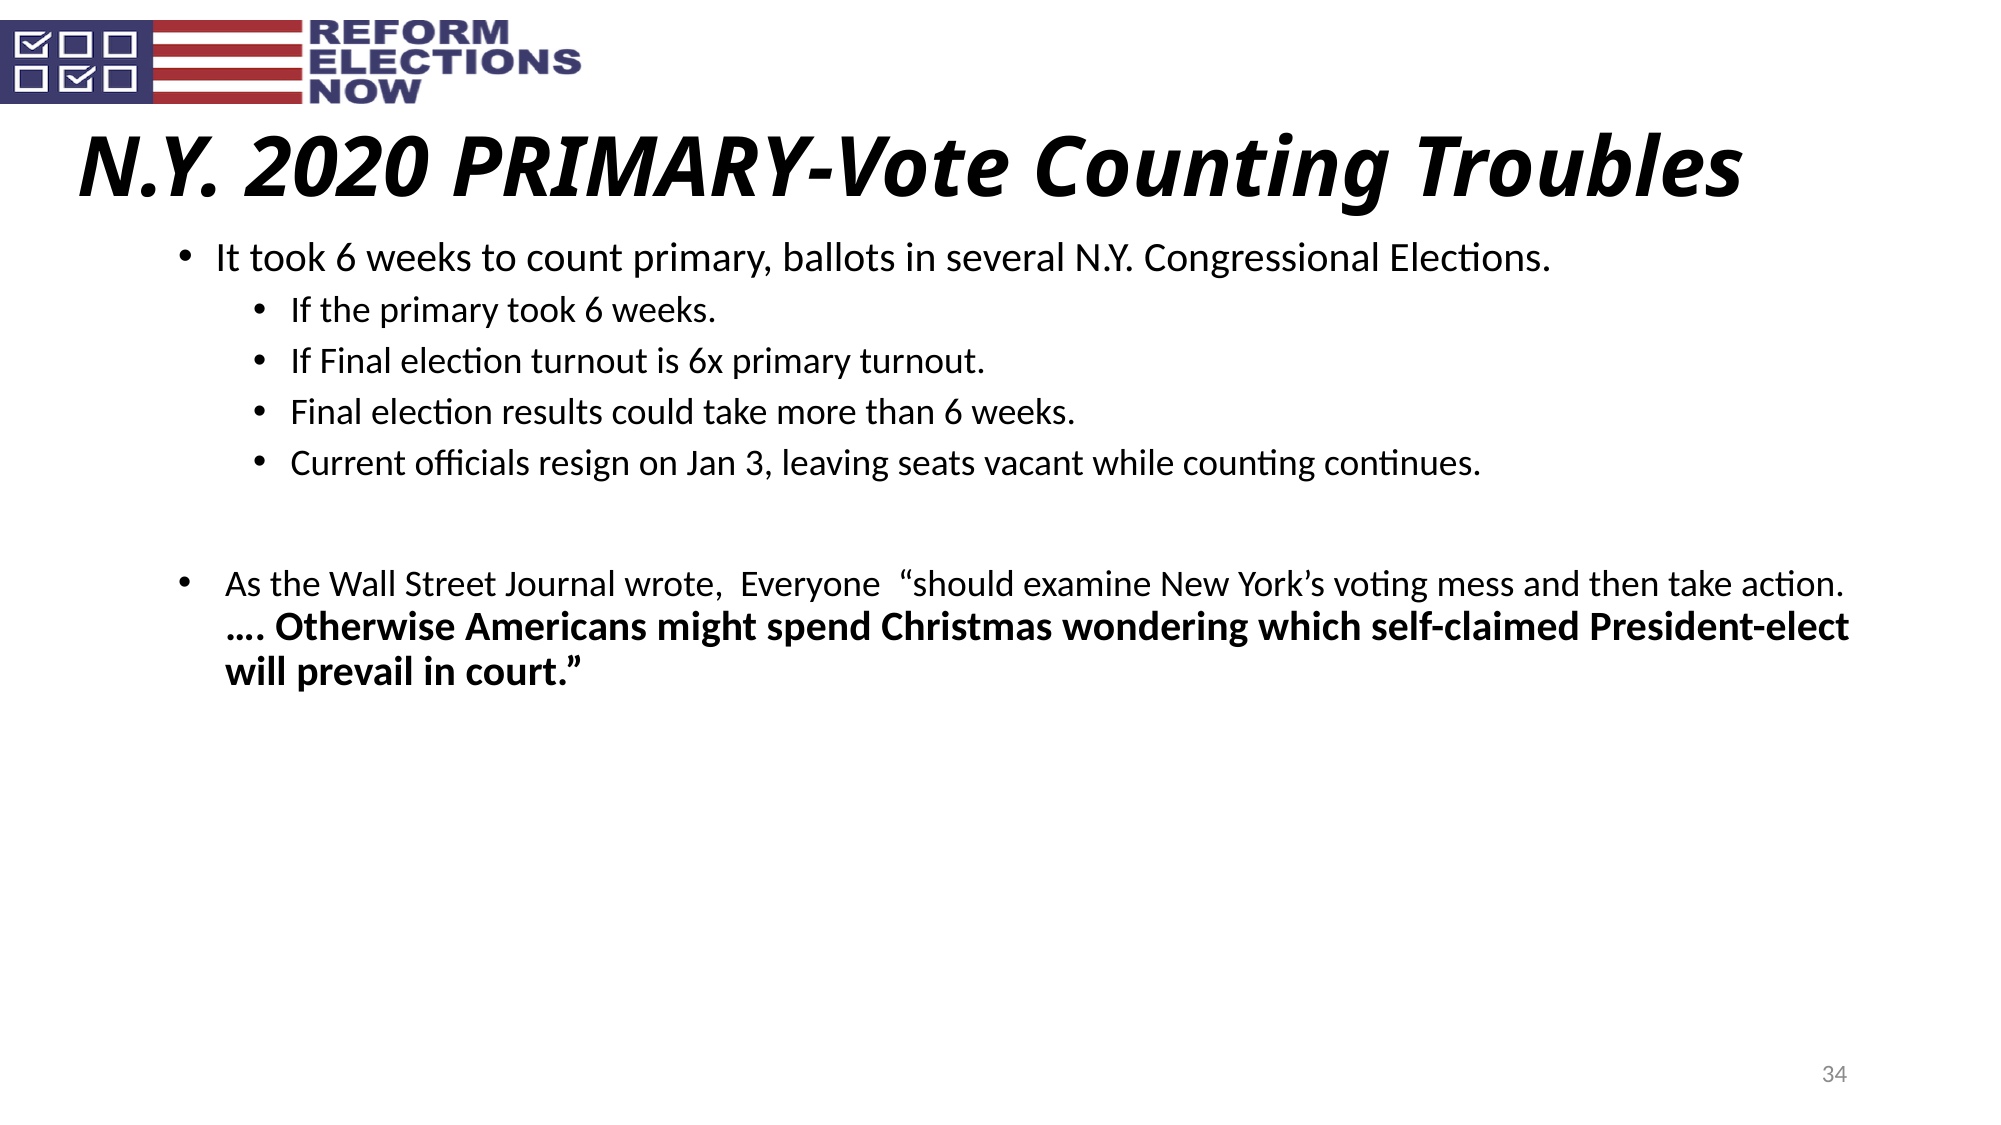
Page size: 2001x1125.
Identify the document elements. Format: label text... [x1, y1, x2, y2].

slide_number 34 [1412, 1042, 1863, 1103]
picture [0, 19, 582, 104]
list It took 6 weeks to count primary, ballots in several N.Y. Congressional Elections. If the primary took 6 weeks. If Final election turnout is 6x primary turnout. Final election results could take more than 6 weeks. Current officials resign on Jan 3, leaving seats vacant while counting continues. As the Wall Street Journal wrote, Everyone “should examine New York’s voting mess and then take action. …. Otherwise Americans might spend Christmas wondering which self-claimed President-elect will prevail in court.” [163, 227, 1889, 1014]
title N.Y. 2020 PRIMARY-Vote Counting Troubles [49, 111, 1775, 228]
